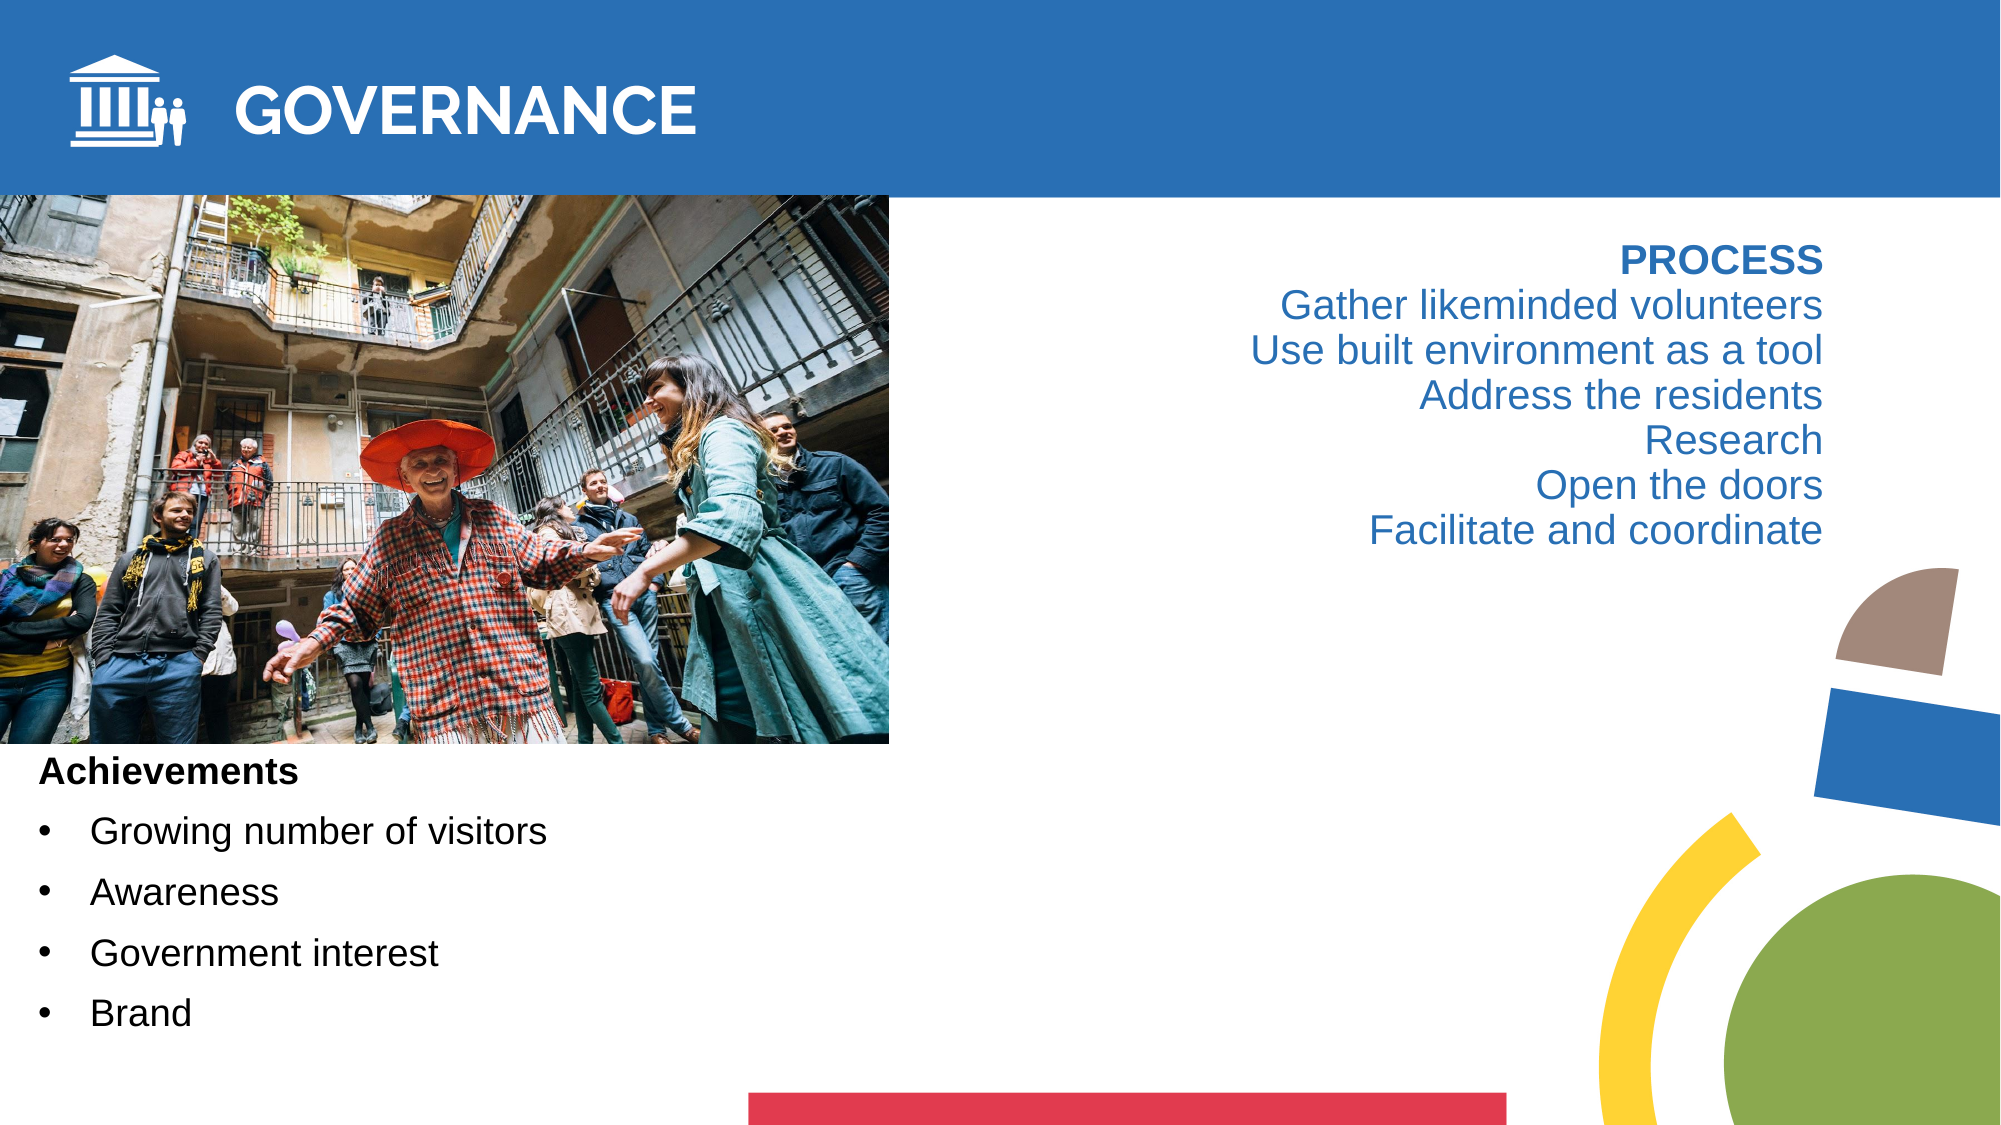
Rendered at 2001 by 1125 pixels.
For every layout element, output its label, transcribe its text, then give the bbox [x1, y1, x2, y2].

list Achievements Growing number of visitors Awareness Government interest Brand [23, 743, 1194, 1045]
picture [0, 0, 2001, 1125]
title PROCESS Gather likeminded volunteers Use built environment as a tool Address the residents Research Open the doors Facilitate and coordinate [889, 222, 1839, 562]
